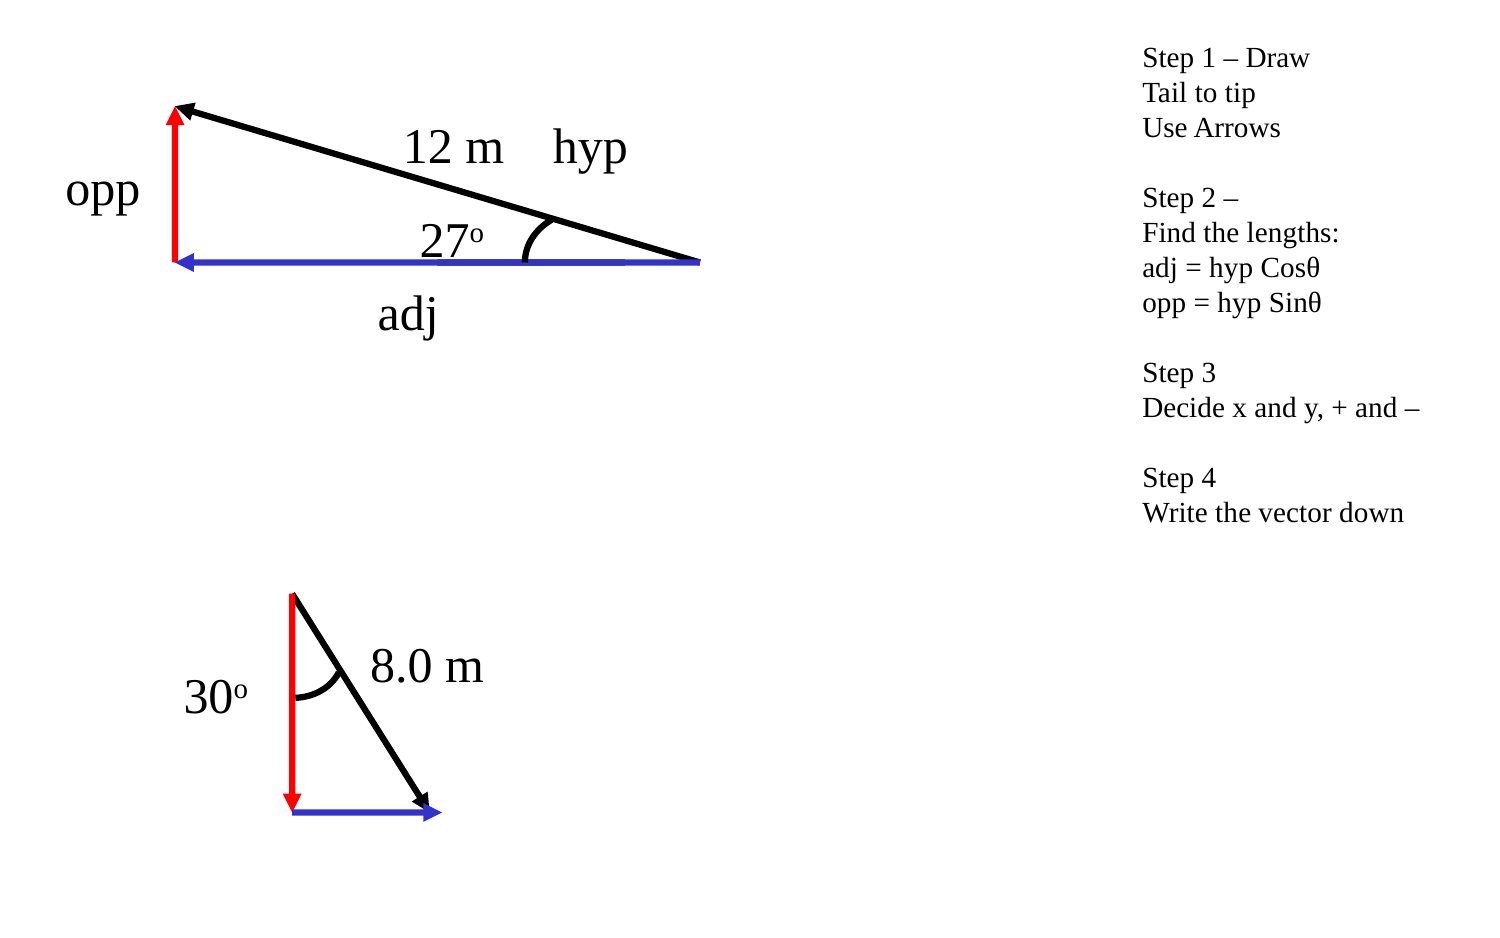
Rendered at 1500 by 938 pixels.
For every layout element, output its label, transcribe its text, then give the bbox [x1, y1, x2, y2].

text_box [292, 806, 443, 819]
text_box 8.0 m [355, 624, 500, 700]
text_box 27o [404, 199, 500, 262]
text_box 12 m [388, 106, 520, 181]
text_box 30o [168, 656, 264, 731]
text_box [524, 219, 588, 263]
text_box opp [50, 147, 156, 223]
text_box [286, 687, 299, 813]
text_box hyp [538, 106, 643, 181]
text_box [174, 256, 524, 269]
text_box [358, 700, 430, 812]
text_box [174, 103, 388, 170]
text_box Step 1 – Draw Tail to tip Use Arrows Step 2 – Find the lengths: adj = hyp Cosθ opp = hyp Sinθ Step 3 Decide x and y, + and – Step 4 Write the vector down [1127, 31, 1500, 571]
text_box [283, 643, 339, 698]
text_box adj [362, 272, 454, 348]
text_box [168, 107, 182, 262]
text_box 27o [404, 263, 500, 275]
